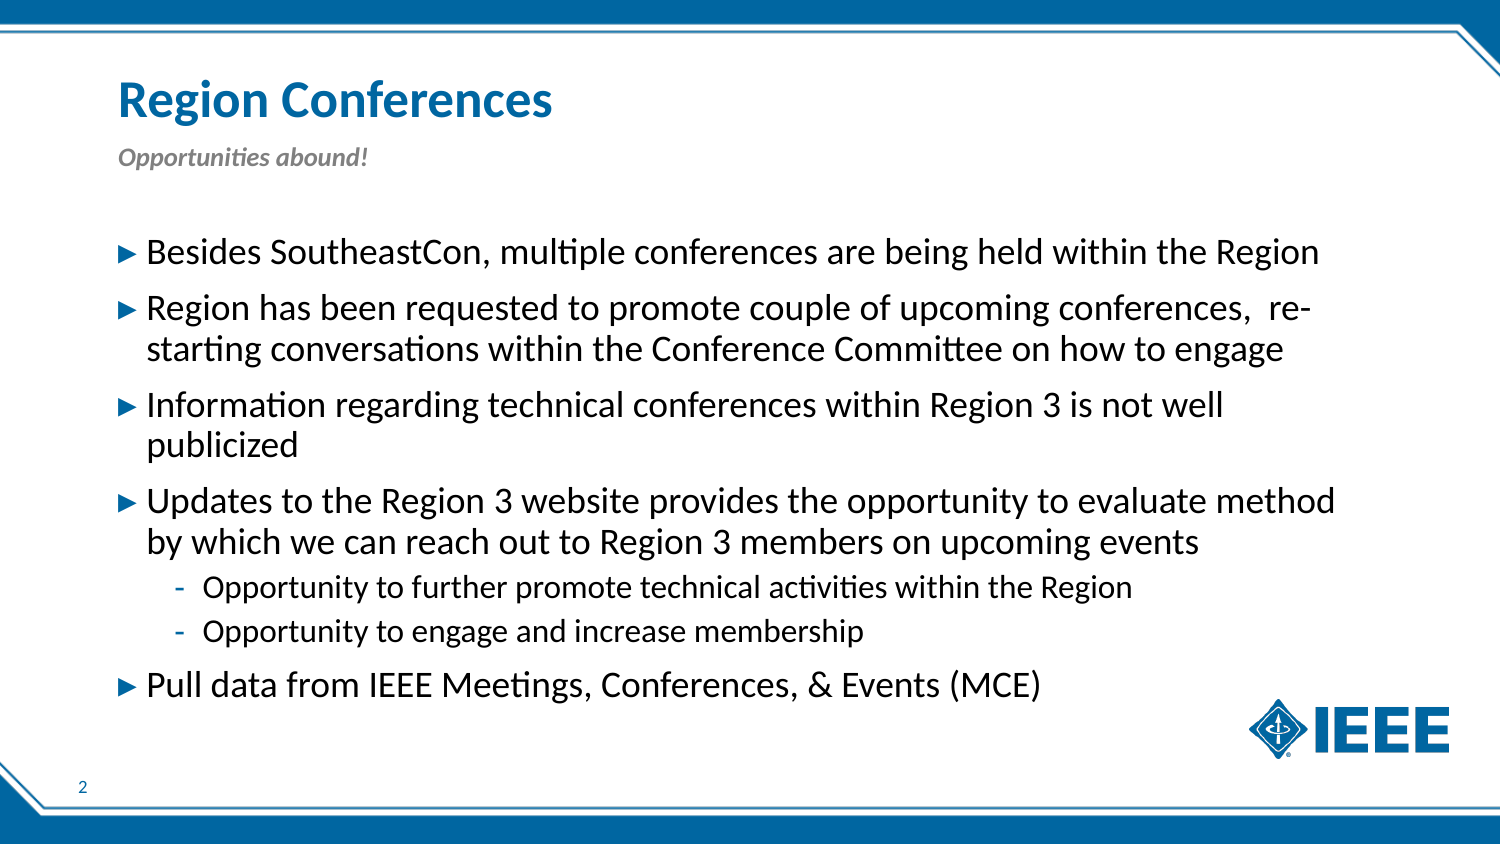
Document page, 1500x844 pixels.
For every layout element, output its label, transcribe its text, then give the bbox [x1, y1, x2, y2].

list Besides SoutheastCon, multiple conferences are being held within the Region Region has been requested to promote couple of upcoming conferences, re-starting conversations within the Conference Committee on how to engage Information regarding technical conferences within Region 3 is not well publicized Updates to the Region 3 website provides the opportunity to evaluate method by which we can reach out to Region 3 members on upcoming events Opportunity to further promote technical activities within the Region Opportunity to engage and increase membership Pull data from IEEE Meetings, Conferences, & Events (MCE) [103, 224, 1397, 710]
picture [0, 699, 1500, 844]
list Opportunities abound! [103, 136, 1397, 180]
title Region Conferences [103, 68, 1397, 136]
picture [0, 0, 1500, 102]
slide_number 2 [63, 763, 143, 809]
